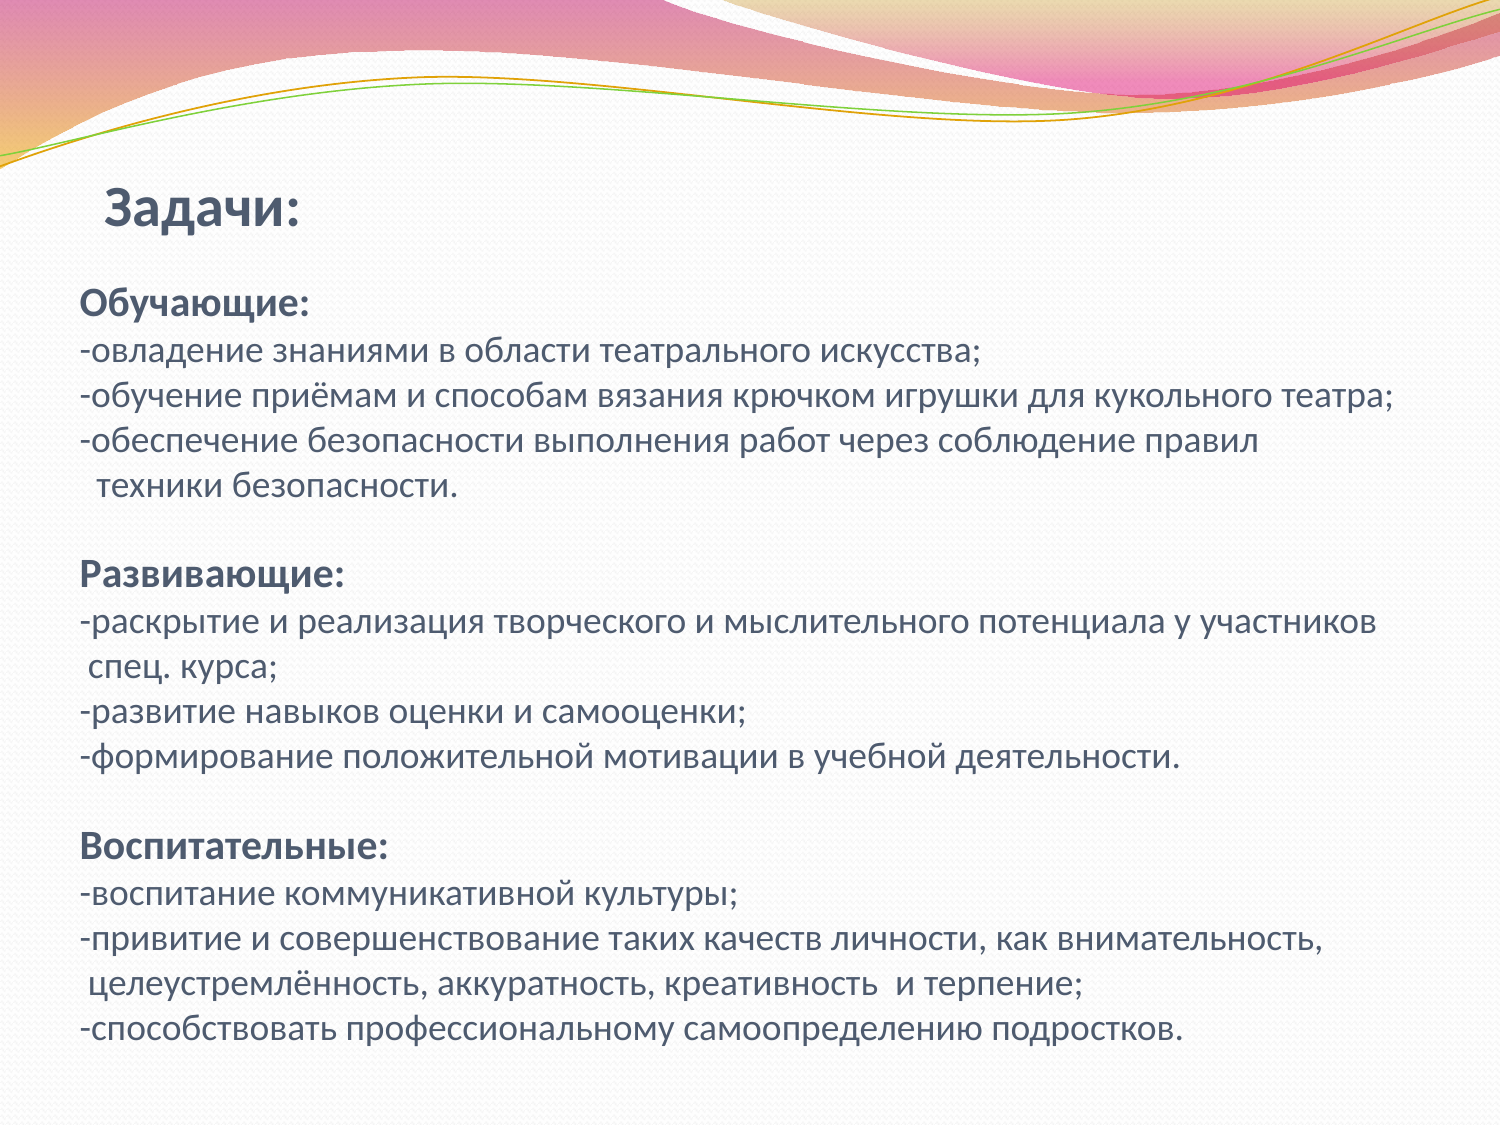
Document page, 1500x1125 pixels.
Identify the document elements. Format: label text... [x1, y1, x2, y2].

text_box Развивающие: -раскрытие и реализация творческого и мыслительного потенциала у участников спец. курса; -развитие навыков оценки и самооценки; -формирование положительной мотивации в учебной деятельности. [64, 538, 1436, 784]
text_box Воспитательные: -воспитание коммуникативной культуры; -привитие и совершенствование таких качеств личности, как внимательность, целеустремлённость, аккуратность, креативность и терпение; -способствовать профессиональному самоопределению подростков. [64, 810, 1436, 1056]
text_box Обучающие: -овладение знаниями в области театрального искусства; -обучение приёмам и способам вязания крючком игрушки для кукольного театра; -обеспечение безопасности выполнения работ через соблюдение правил техники безопасности. [64, 267, 1436, 512]
text_box Задачи: [89, 160, 317, 246]
